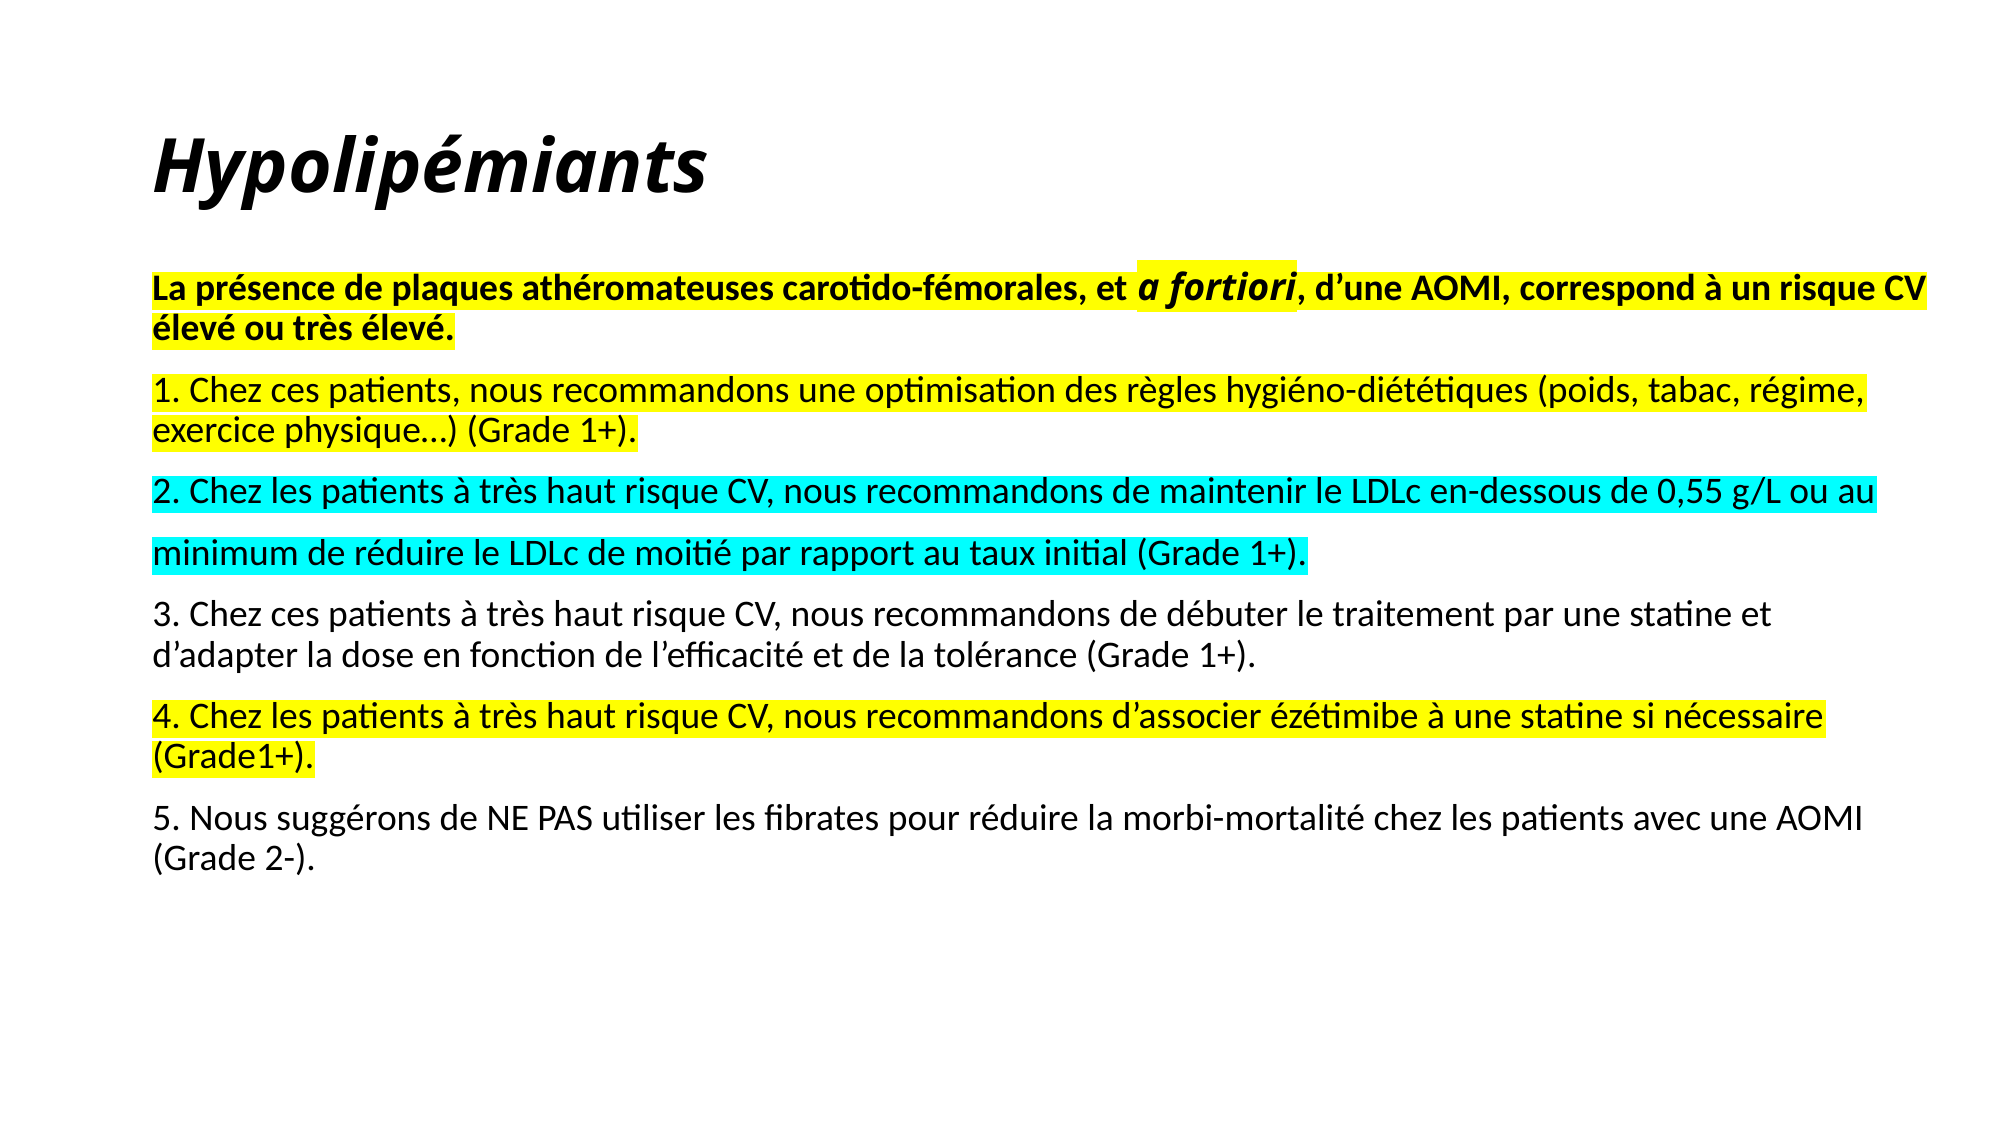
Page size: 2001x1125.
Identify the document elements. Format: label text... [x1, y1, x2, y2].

title Hypolipémiants [137, 59, 1863, 260]
list La présence de plaques athéromateuses carotido-fémorales, et a fortiori, d’une AOMI, correspond à un risque CV élevé ou très élevé. 1. Chez ces patients, nous recommandons une optimisation des règles hygiéno-diététiques (poids, tabac, régime, exercice physique…) (Grade 1+). 2. Chez les patients à très haut risque CV, nous recommandons de maintenir le LDLc en-dessous de 0,55 g/L ou au minimum de réduire le LDLc de moitié par rapport au taux initial (Grade 1+). 3. Chez ces patients à très haut risque CV, nous recommandons de débuter le traitement par une statine et d’adapter la dose en fonction de l’efficacité et de la tolérance (Grade 1+). 4. Chez les patients à très haut risque CV, nous recommandons d’associer ézétimibe à une statine si nécessaire (Grade1+). 5. Nous suggérons de NE PAS utiliser les fibrates pour réduire la morbi-mortalité chez les patients avec une AOMI (Grade 2-). SUITE [137, 260, 1943, 1066]
